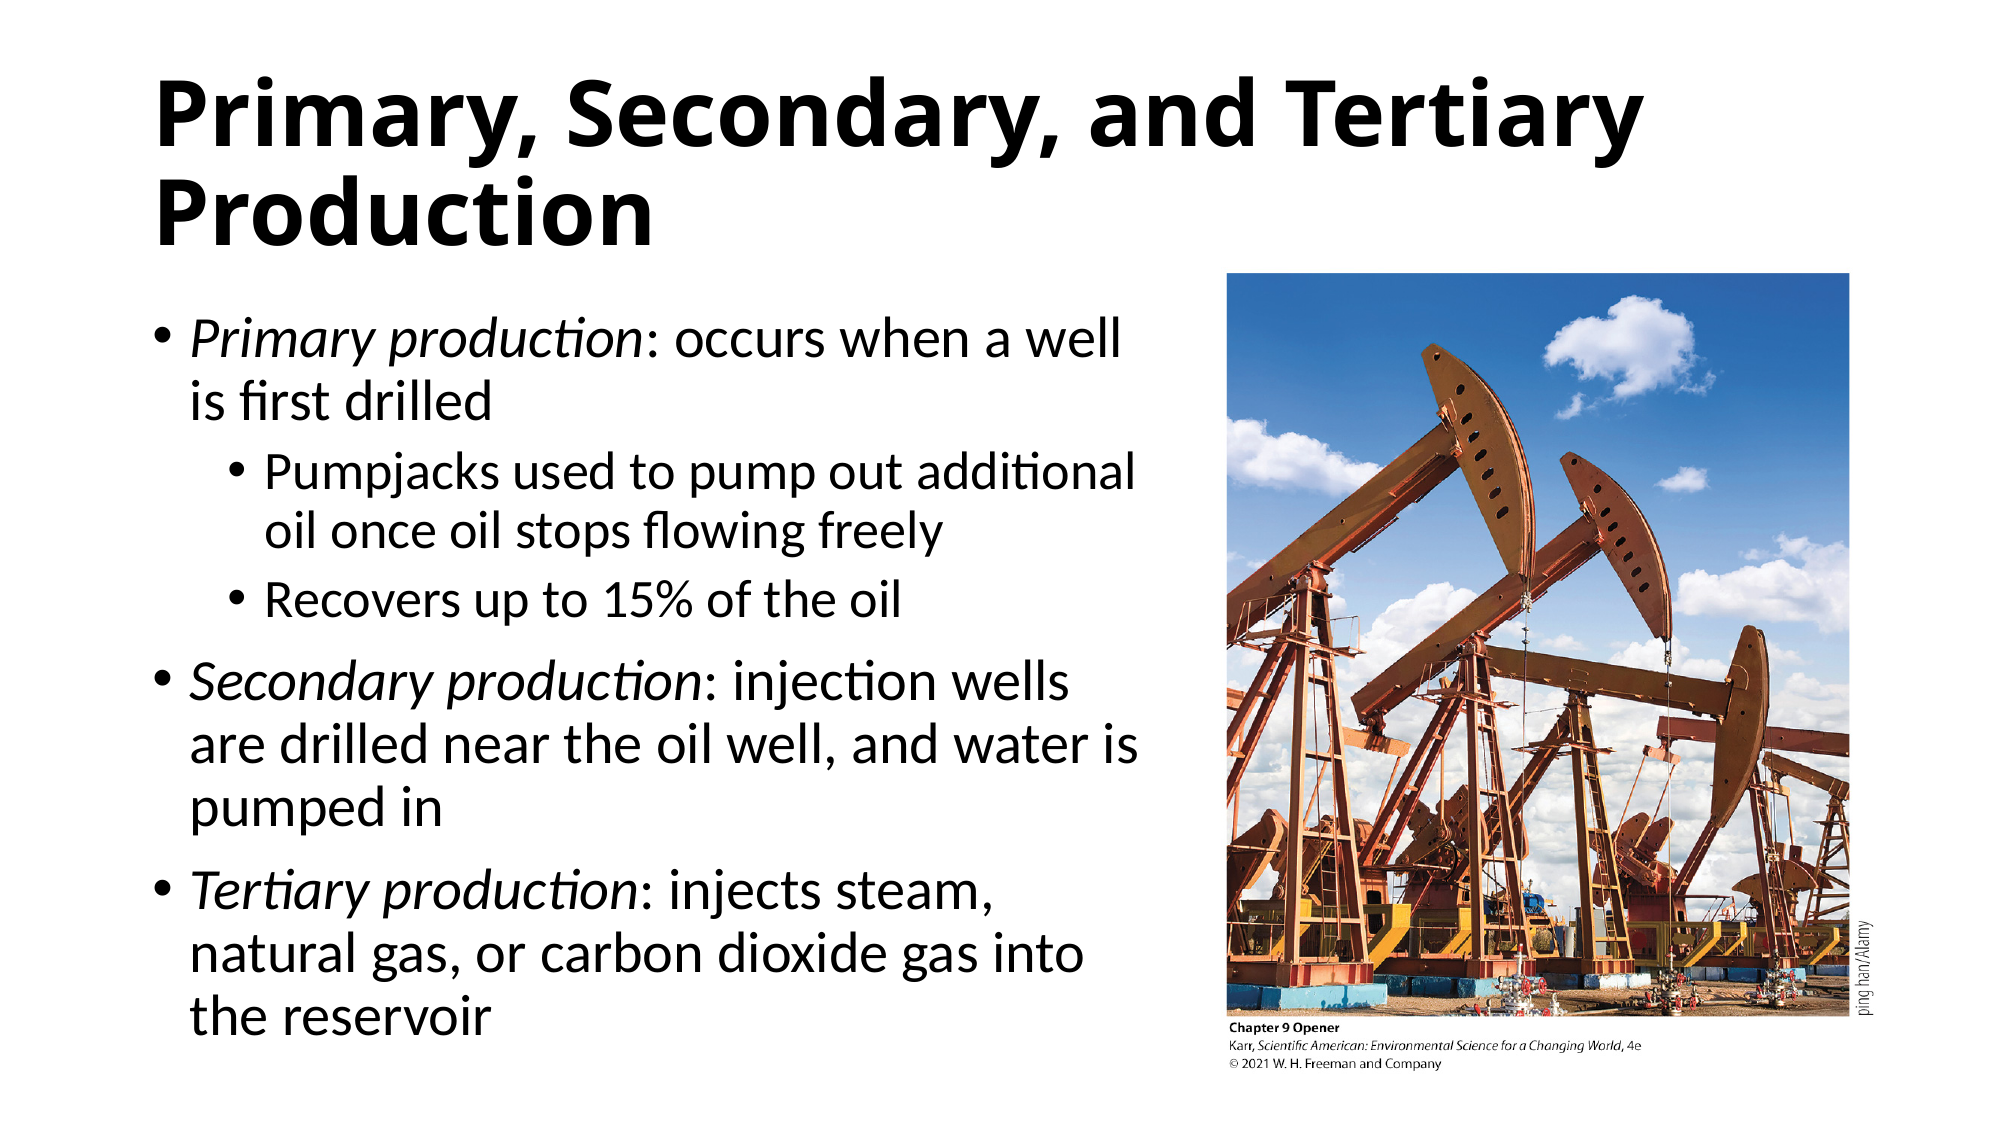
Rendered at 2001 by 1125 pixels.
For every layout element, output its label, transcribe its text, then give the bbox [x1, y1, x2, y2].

picture [1220, 267, 1877, 1074]
title Primary, Secondary, and Tertiary Production [137, 59, 1863, 278]
list Primary production: occurs when a well is first drilled Pumpjacks used to pump out additional oil once oil stops flowing freely Recovers up to 15% of the oil Secondary production: injection wells are drilled near the oil well, and water is pumped in Tertiary production: injects steam, natural gas, or carbon dioxide gas into the reservoir [137, 299, 1169, 1047]
